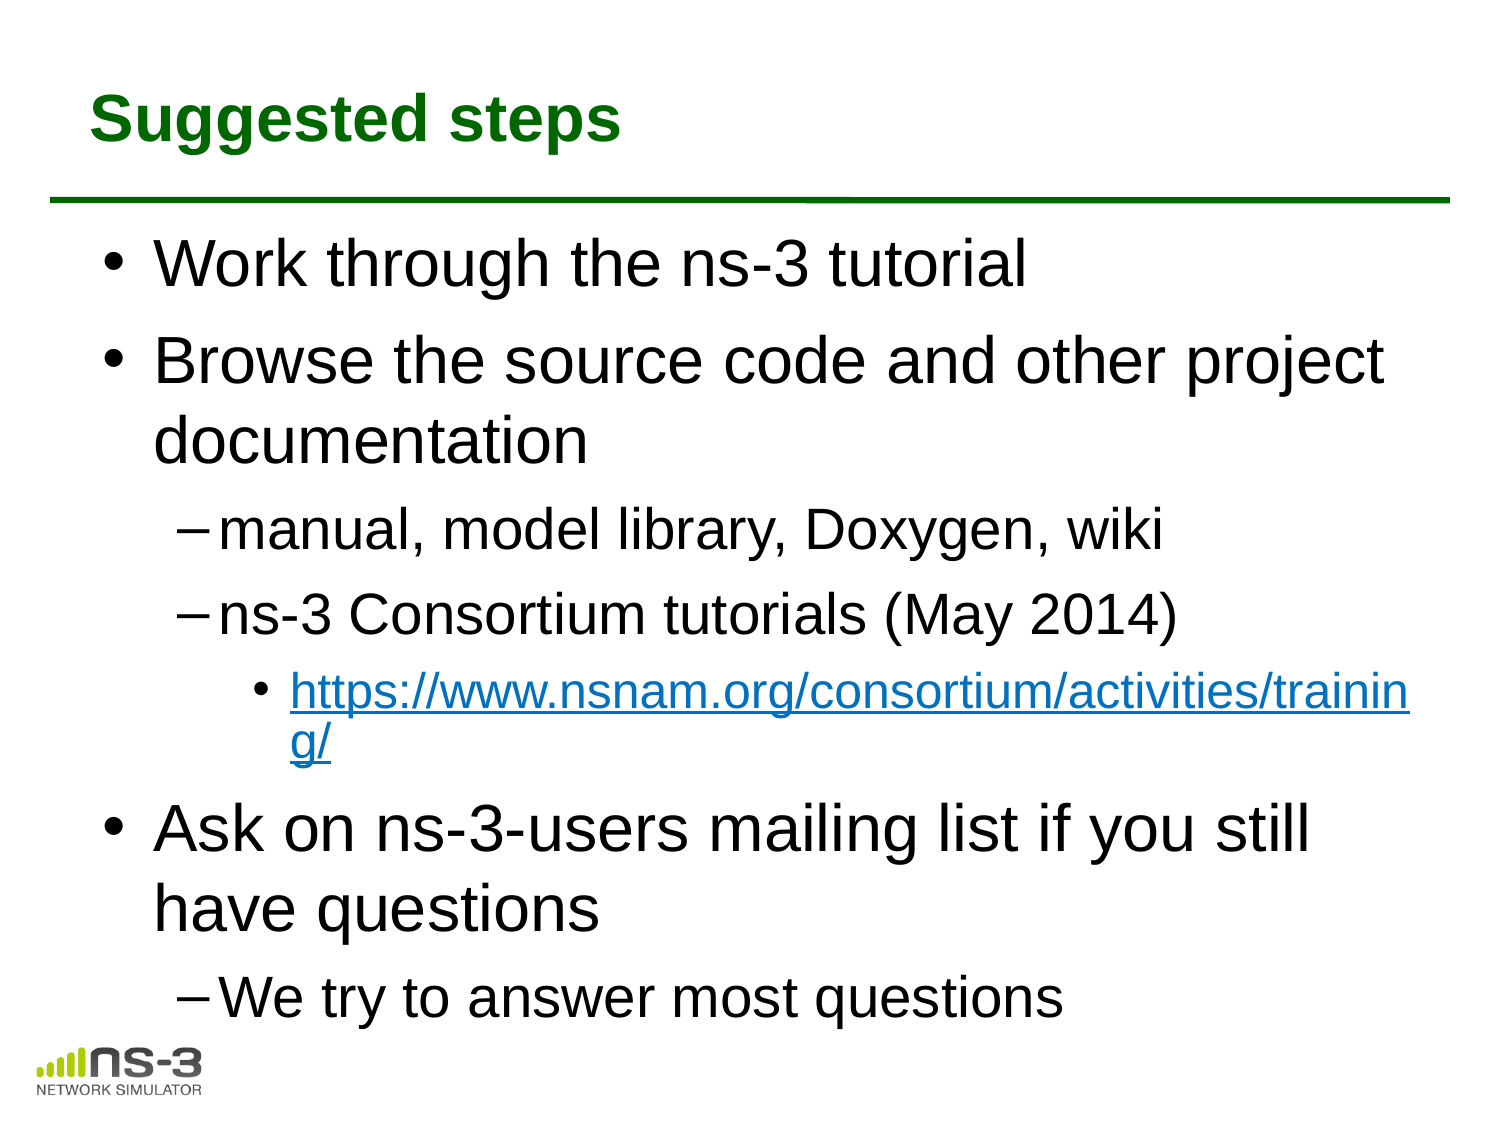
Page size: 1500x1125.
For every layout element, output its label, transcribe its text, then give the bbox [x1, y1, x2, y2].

list Work through the ns-3 tutorial Browse the source code and other project documentation manual, model library, Doxygen, wiki ns-3 Consortium tutorials (May 2014) https://www.nsnam.org/consortium/activities/training/ Ask on ns-3-users mailing list if you still have questions We try to answer most questions [87, 212, 1433, 1012]
picture [24, 1017, 213, 1125]
title Suggested steps [74, 44, 1421, 186]
